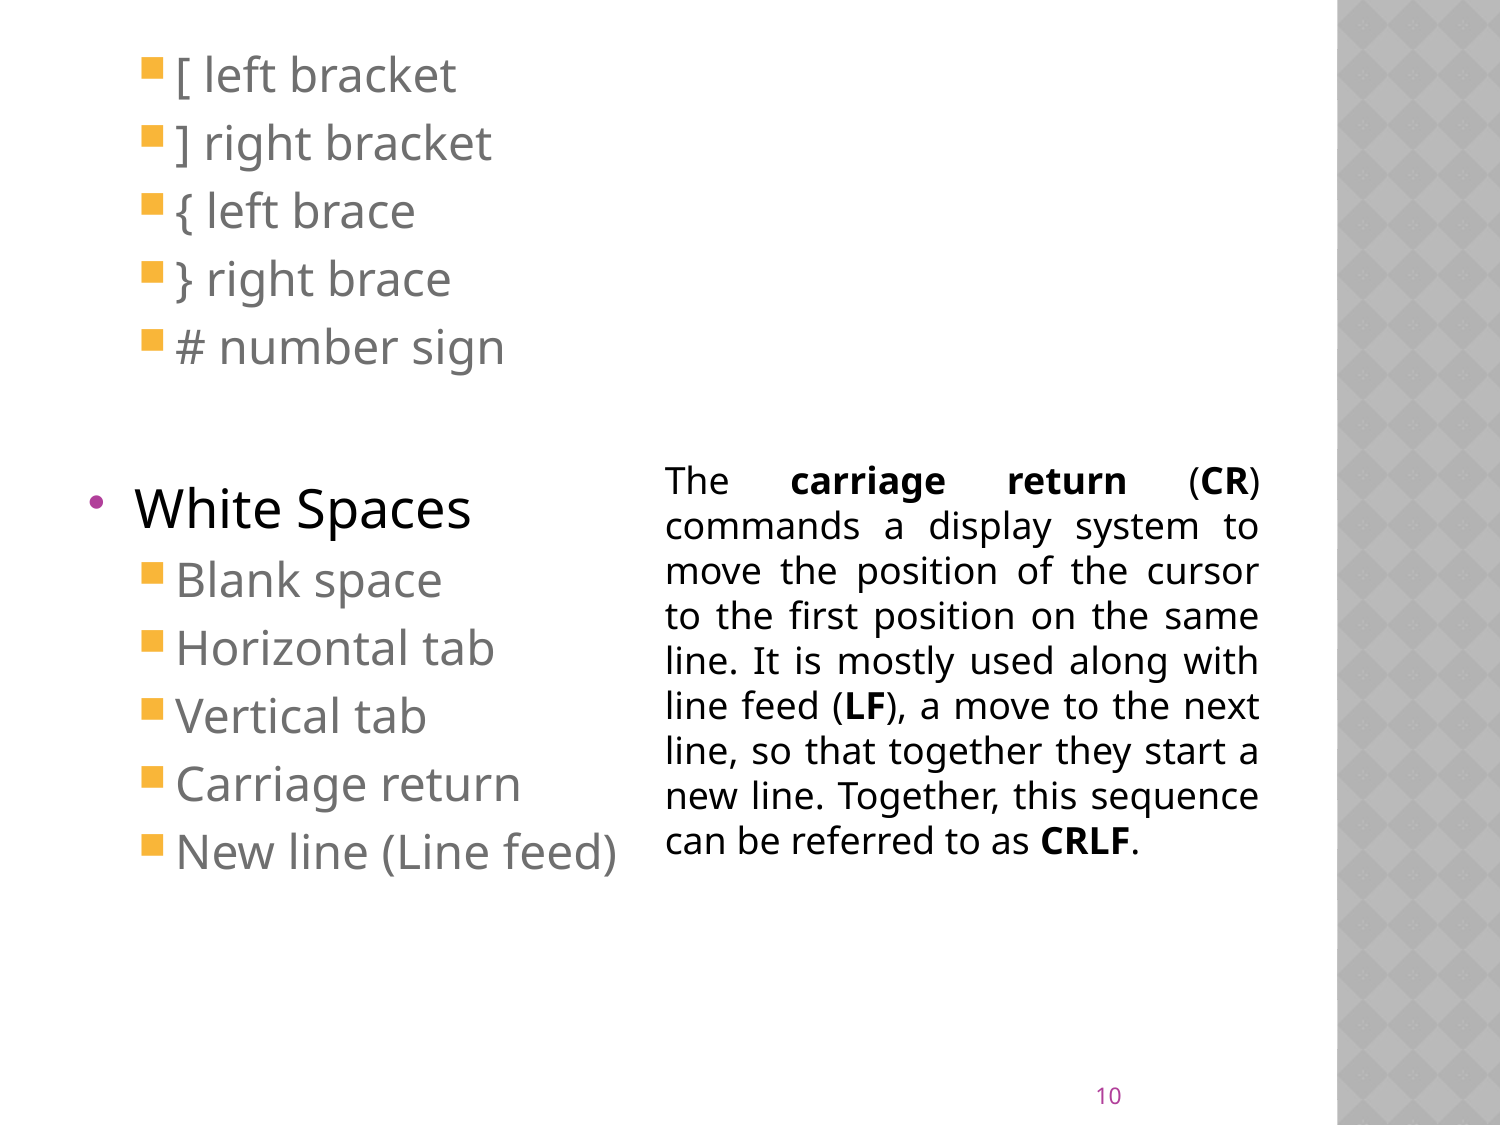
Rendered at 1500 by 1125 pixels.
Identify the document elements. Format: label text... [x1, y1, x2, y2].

slide_number 10 [1025, 1075, 1122, 1113]
list [ left bracket ] right bracket { left brace } right brace # number sign White Spaces Blank space Horizontal tab Vertical tab Carriage return New line (Line feed) [75, 37, 1263, 1059]
text_box The carriage return (CR) commands a display system to move the position of the cursor to the first position on the same line. It is mostly used along with line feed (LF), a move to the next line, so that together they start a new line. Together, this sequence can be referred to as CRLF. [650, 449, 1275, 870]
